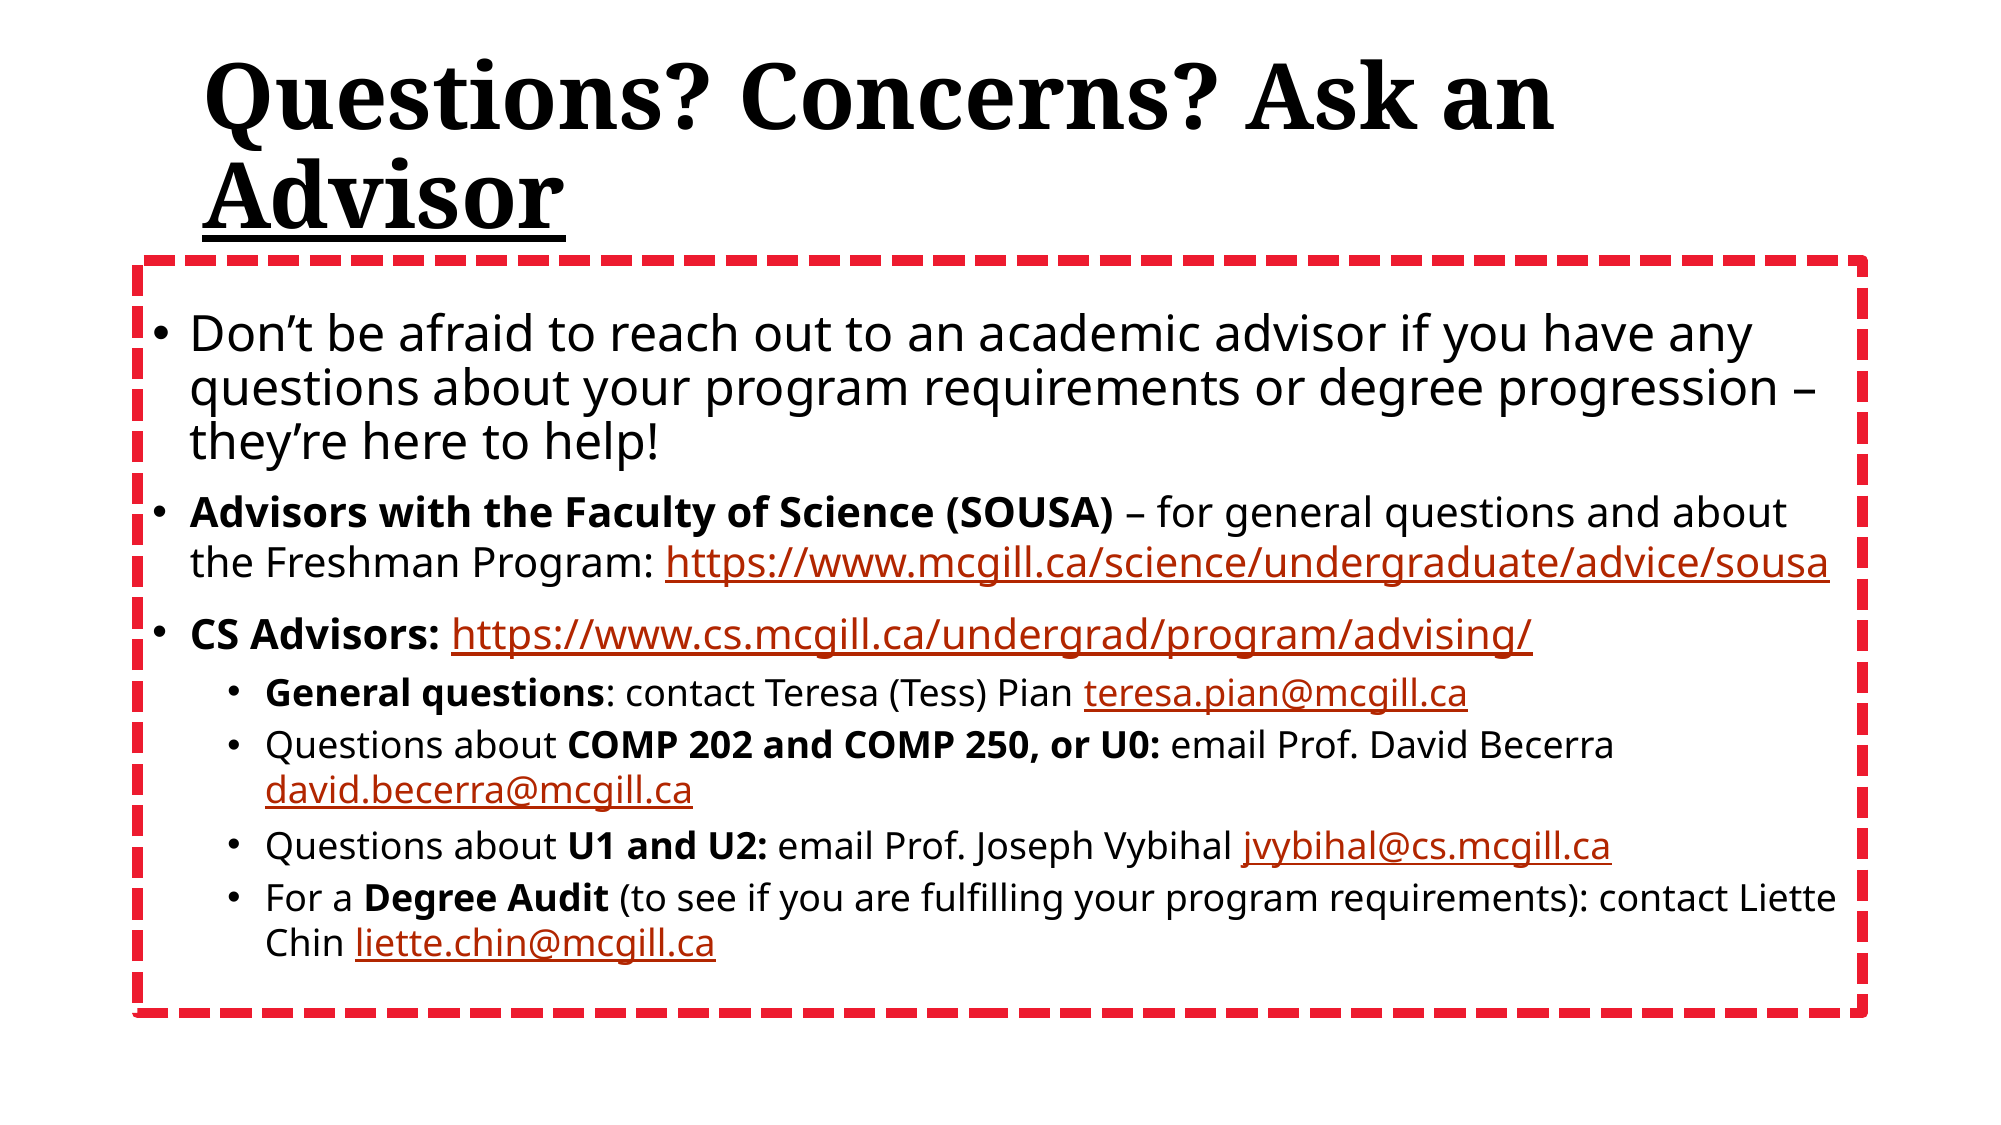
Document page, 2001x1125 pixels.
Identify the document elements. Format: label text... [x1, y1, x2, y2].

list Don’t be afraid to reach out to an academic advisor if you have any questions about your program requirements or degree progression – they’re here to help! Advisors with the Faculty of Science (SOUSA) – for general questions and about the Freshman Program: https://www.mcgill.ca/science/undergraduate/advice/sousa CS Advisors: https://www.cs.mcgill.ca/undergrad/program/advising/ General questions: contact Teresa (Tess) Pian teresa.pian@mcgill.ca Questions about COMP 202 and COMP 250, or U0: email Prof. David Becerra david.becerra@mcgill.ca Questions about U1 and U2: email Prof. Joseph Vybihal jvybihal@cs.mcgill.ca For a Degree Audit (to see if you are fulfilling your program requirements): contact Liette Chin liette.chin@mcgill.ca [137, 260, 1863, 1014]
title Questions? Concerns? Ask an Advisor [187, 37, 1807, 260]
